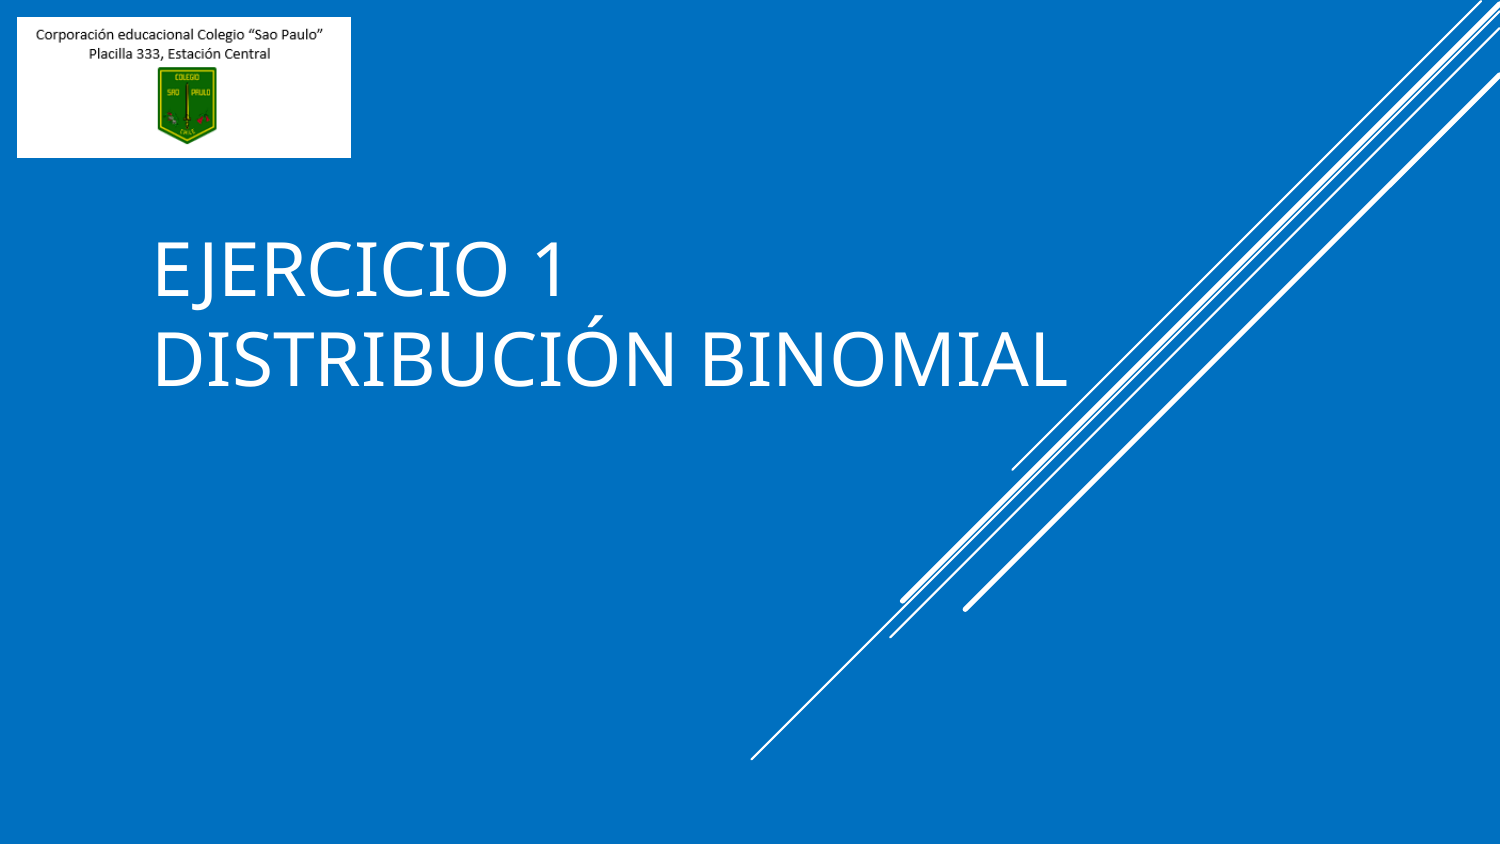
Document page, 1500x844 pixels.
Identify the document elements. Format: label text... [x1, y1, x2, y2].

picture [17, 17, 351, 158]
title Ejercicio 1 Distribución Binomial [136, 206, 1363, 748]
